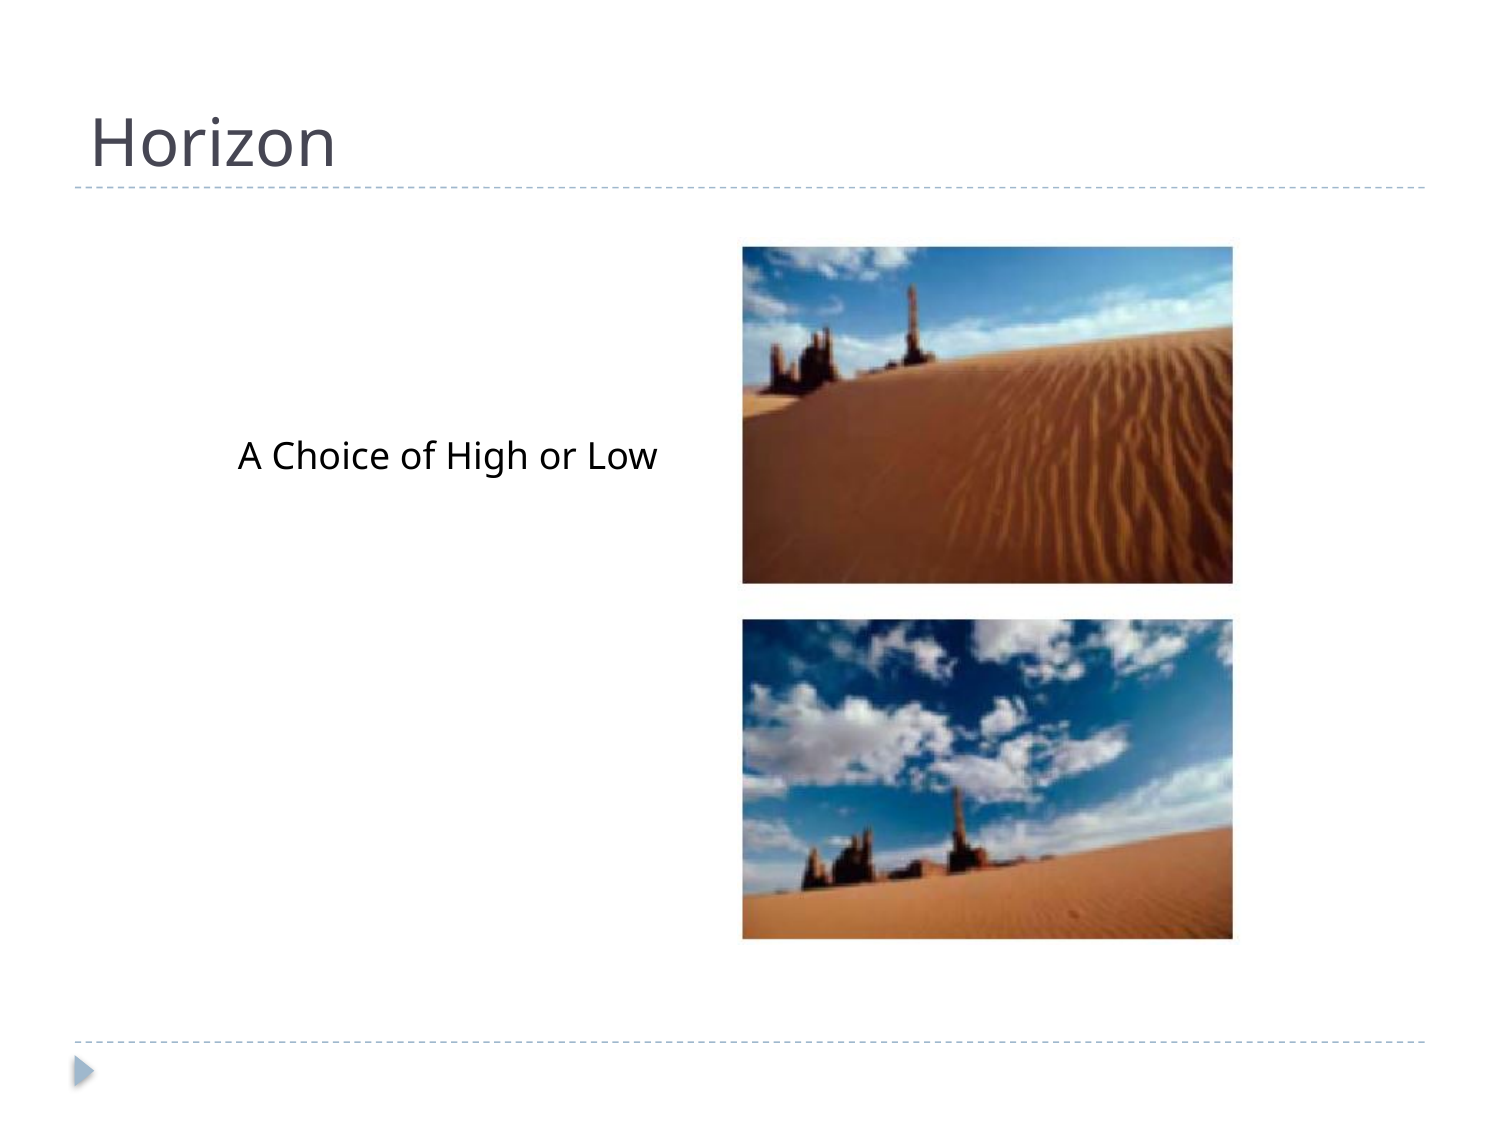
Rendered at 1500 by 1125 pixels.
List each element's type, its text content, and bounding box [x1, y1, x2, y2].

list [737, 237, 1243, 946]
title Horizon [75, 24, 1425, 188]
text_box A Choice of High or Low [223, 424, 673, 485]
